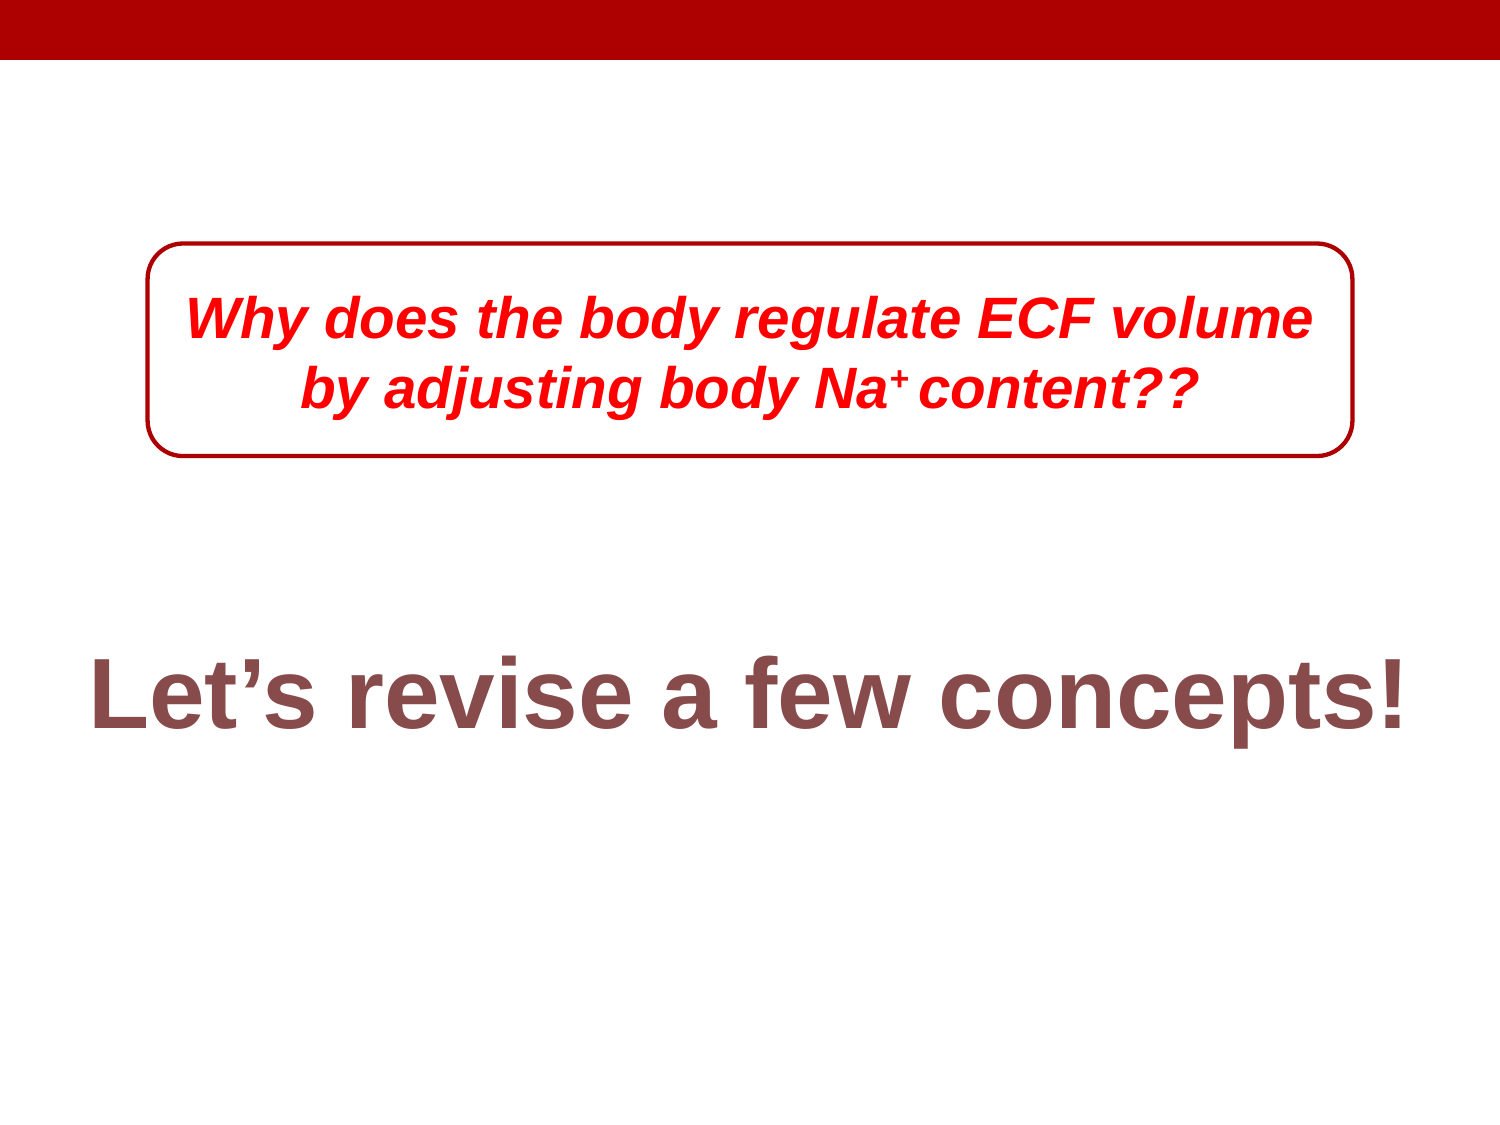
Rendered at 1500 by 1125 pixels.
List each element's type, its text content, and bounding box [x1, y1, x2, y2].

text_box Why does the body regulate ECF volume by adjusting body Na+ content?? [145, 241, 1355, 459]
text_box Let’s revise a few concepts! [73, 621, 1427, 757]
